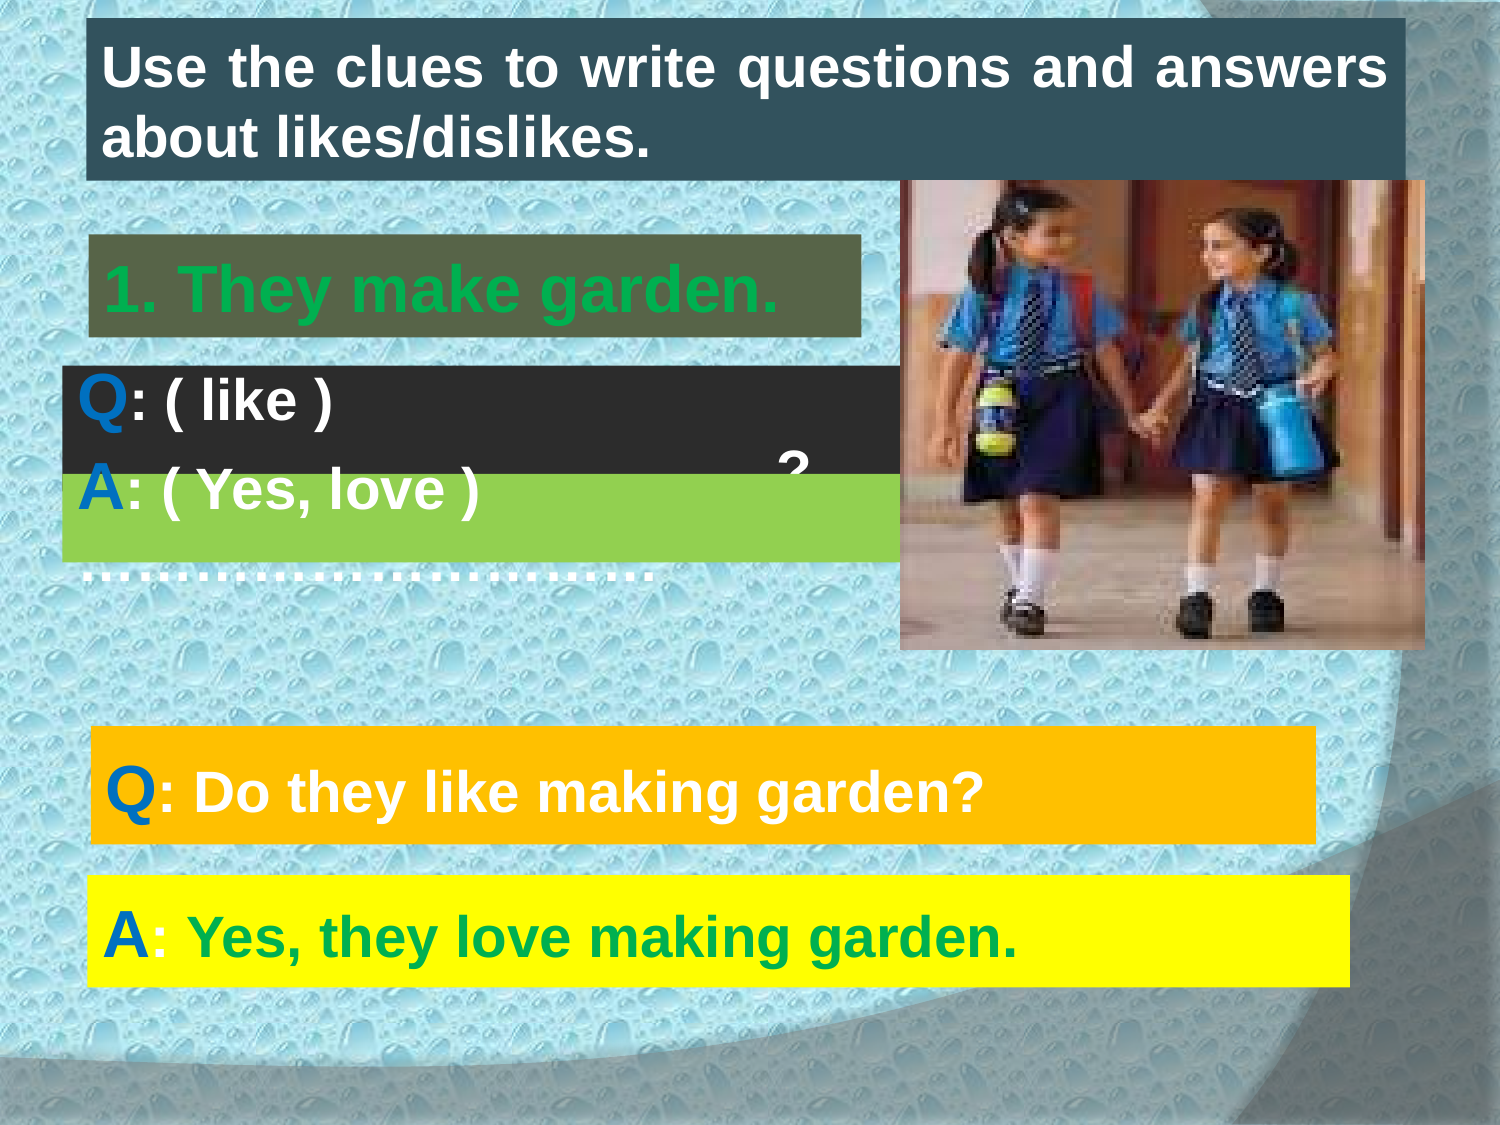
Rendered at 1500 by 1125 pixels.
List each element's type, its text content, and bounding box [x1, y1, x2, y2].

picture [0, 0, 1401, 1066]
text_box Q: Do they like making garden? [89, 725, 1317, 846]
text_box A: Yes, they love making garden. [86, 873, 1351, 989]
picture [899, 180, 1426, 651]
text_box 1. They make garden. [87, 233, 863, 339]
text_box A: ( Yes, love ) ………………………… [61, 472, 890, 564]
text_box Use the clues to write questions and answers about likes/dislikes. [85, 17, 1407, 182]
text_box Q: ( like ) ………………………………? [61, 364, 890, 472]
